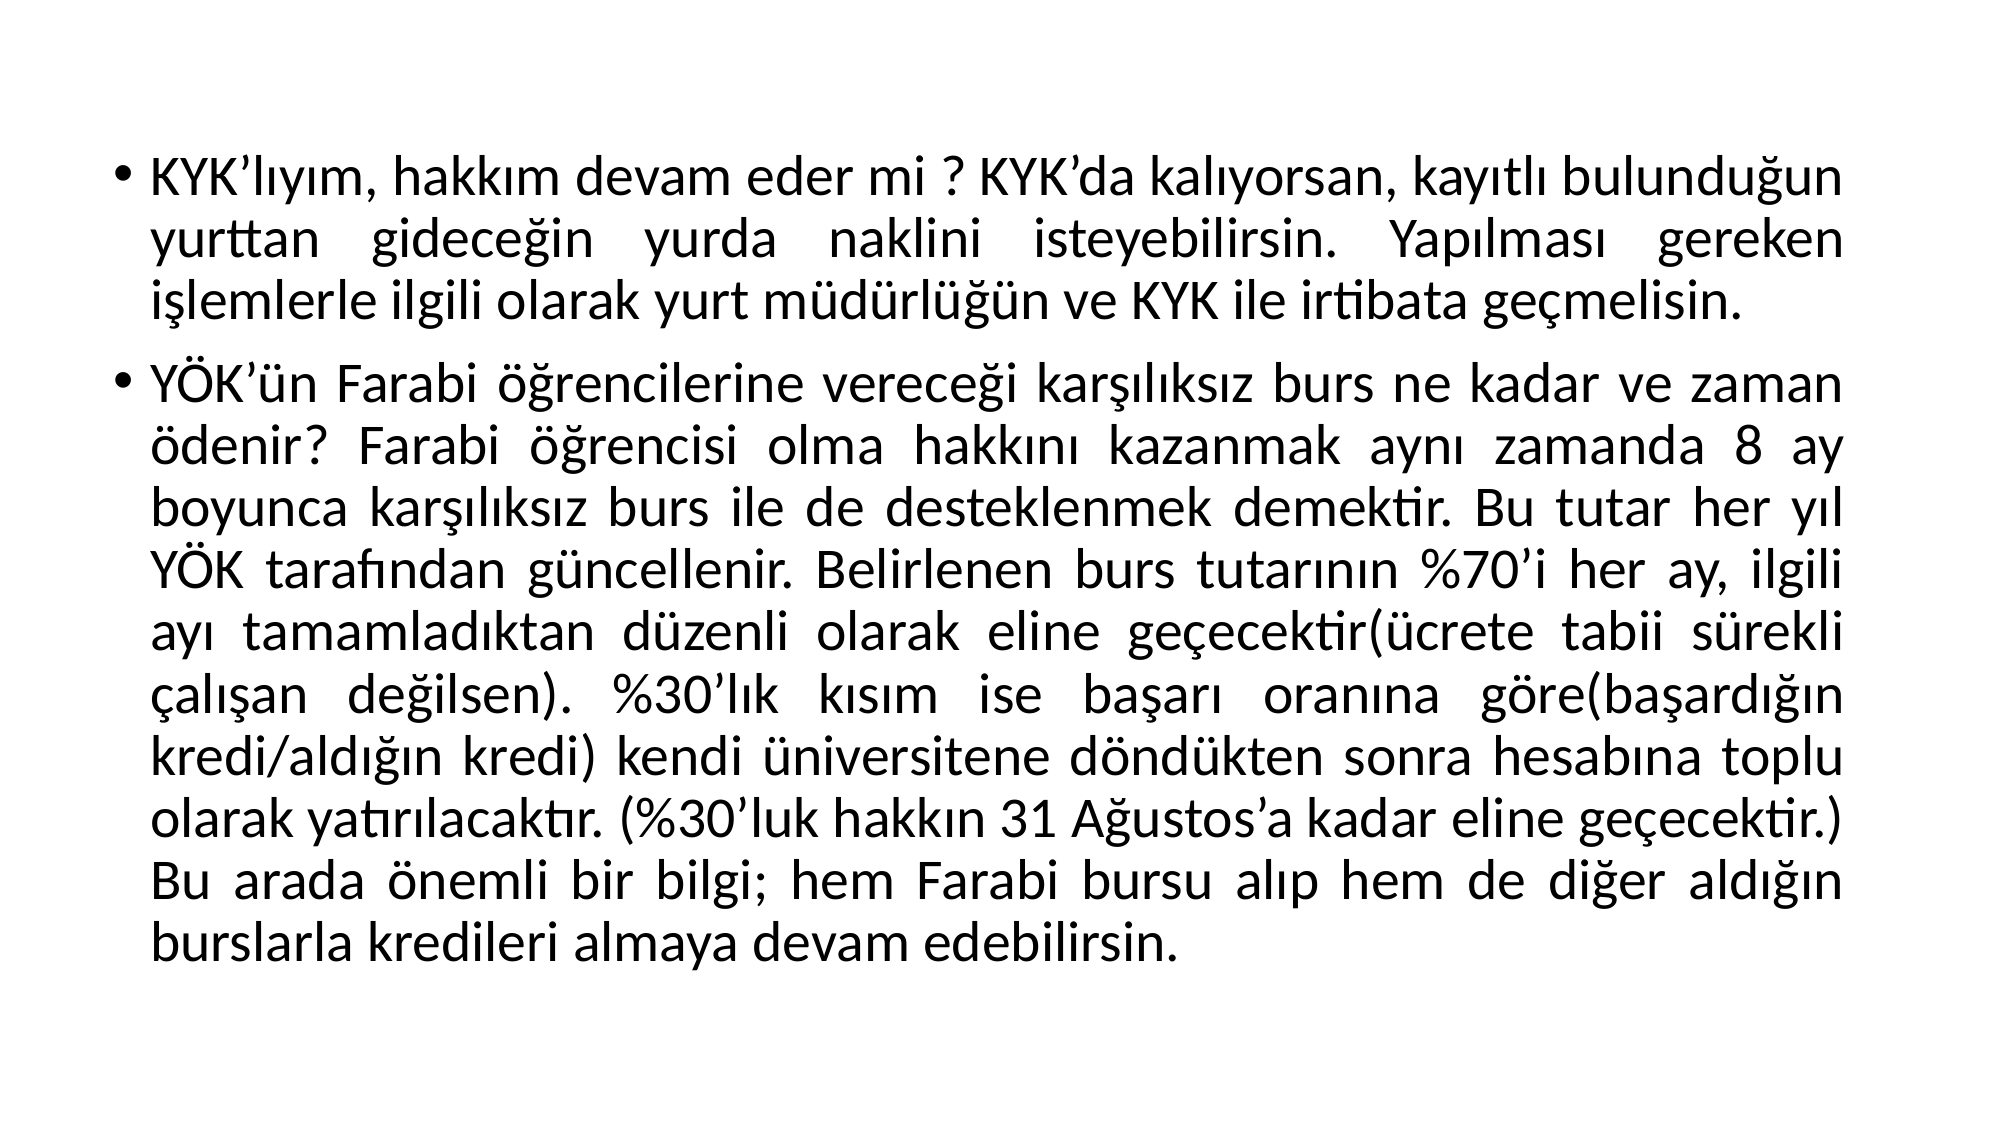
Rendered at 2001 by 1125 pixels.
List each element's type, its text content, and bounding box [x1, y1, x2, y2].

list KYK’lıyım, hakkım devam eder mi ? KYK’da kalıyorsan, kayıtlı bulunduğun yurttan gideceğin yurda naklini isteyebilirsin. Yapılması gereken işlemlerle ilgili olarak yurt müdürlüğün ve KYK ile irtibata geçmelisin. YÖK’ün Farabi öğrencilerine vereceği karşılıksız burs ne kadar ve zaman ödenir? Farabi öğrencisi olma hakkını kazanmak aynı zamanda 8 ay boyunca karşılıksız burs ile de desteklenmek demektir. Bu tutar her yıl YÖK tarafından güncellenir. Belirlenen burs tutarının %70’i her ay, ilgili ayı tamamladıktan düzenli olarak eline geçecektir(ücrete tabii sürekli çalışan değilsen). %30’lık kısım ise başarı oranına göre(başardığın kredi/aldığın kredi) kendi üniversitene döndükten sonra hesabına toplu olarak yatırılacaktır. (%30’luk hakkın 31 Ağustos’a kadar eline geçecektir.) Bu arada önemli bir bilgi; hem Farabi bursu alıp hem de diğer aldığın burslarla kredileri almaya devam edebilirsin. [98, 137, 1863, 1014]
